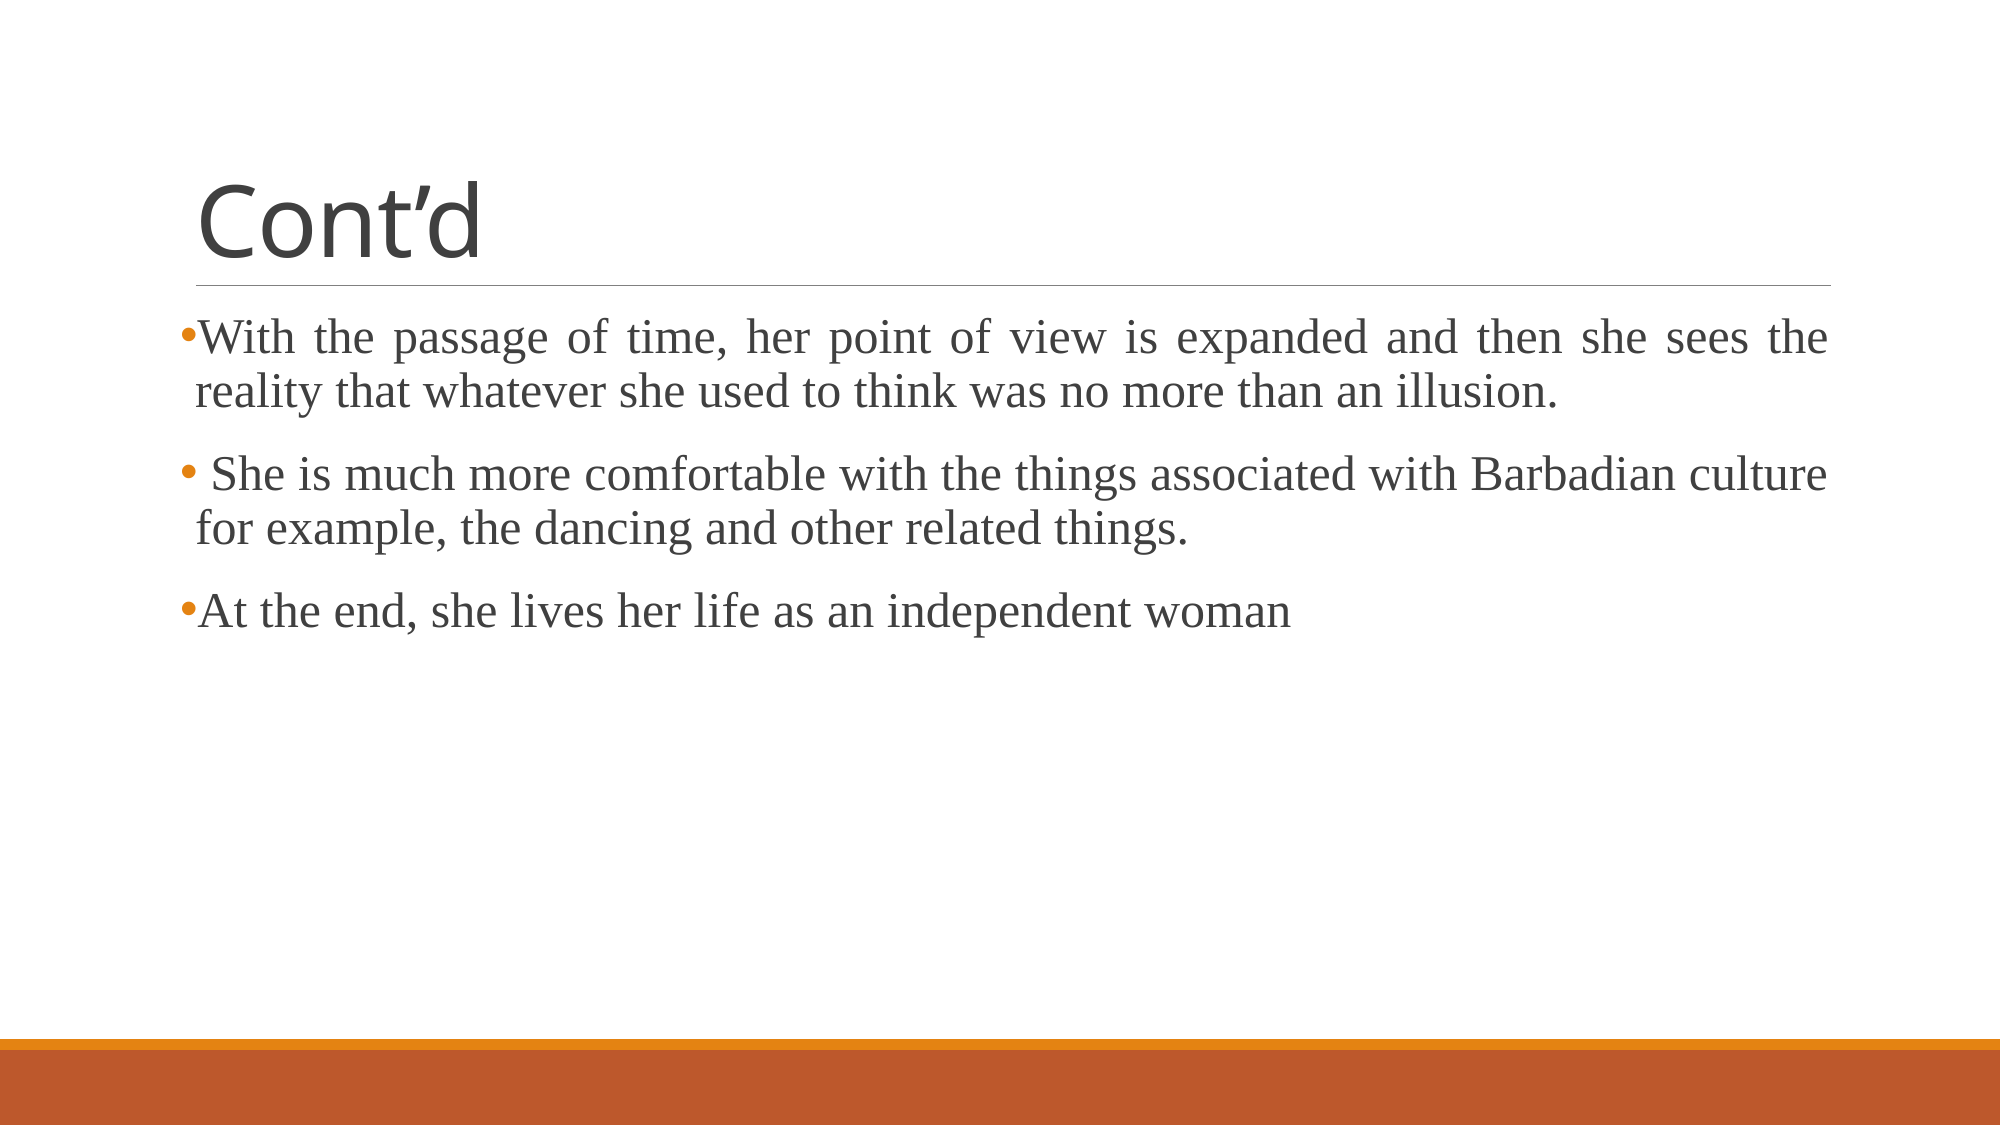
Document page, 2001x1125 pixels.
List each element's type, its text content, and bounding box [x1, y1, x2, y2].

title Cont’d [180, 47, 1830, 285]
list With the passage of time, her point of view is expanded and then she sees the reality that whatever she used to think was no more than an illusion. She is much more comfortable with the things associated with Barbadian culture for example, the dancing and other related things. At the end, she lives her life as an independent woman [180, 302, 1830, 963]
